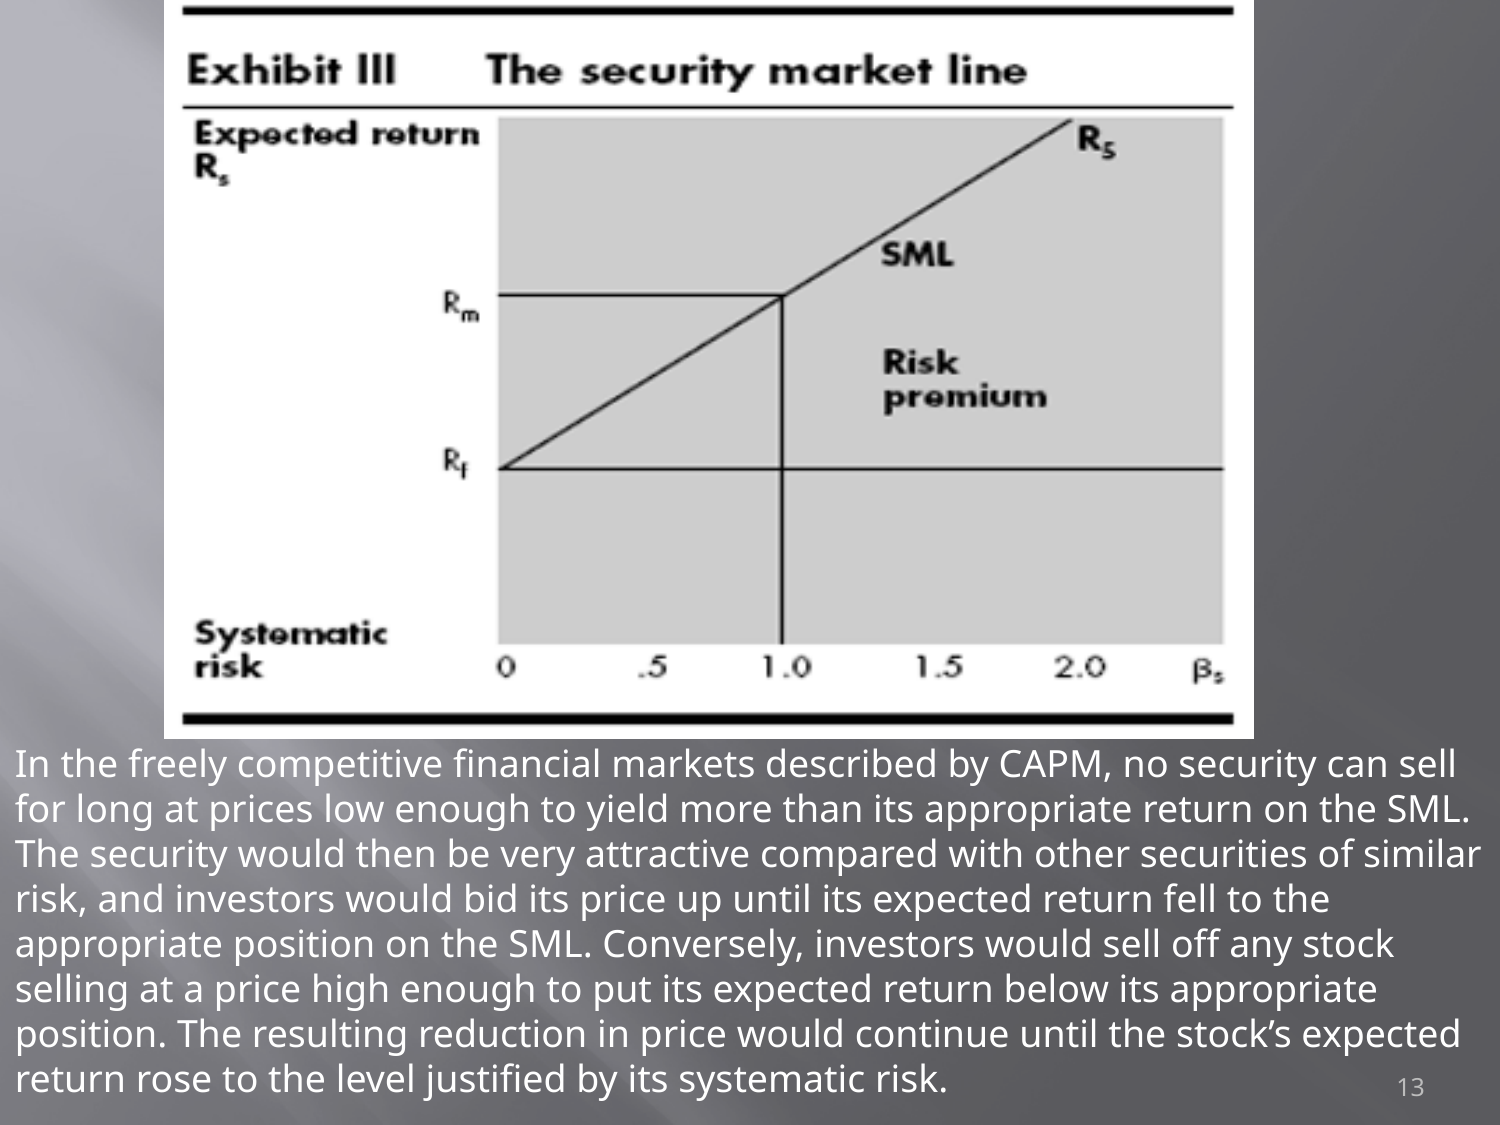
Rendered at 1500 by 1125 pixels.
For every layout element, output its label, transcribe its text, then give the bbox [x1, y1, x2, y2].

slide_number 13 [1299, 1052, 1425, 1113]
text_box In the freely competitive financial markets described by CAPM, no security can sell for long at prices low enough to yield more than its appropriate return on the SML. The security would then be very attractive compared with other securities of similar risk, and investors would bid its price up until its expected return fell to the appropriate position on the SML. Conversely, investors would sell off any stock selling at a price high enough to put its expected return below its appropriate position. The resulting reduction in price would continue until the stock’s expected return rose to the level justified by its systematic risk. [0, 733, 1500, 1108]
picture [163, 0, 1255, 739]
